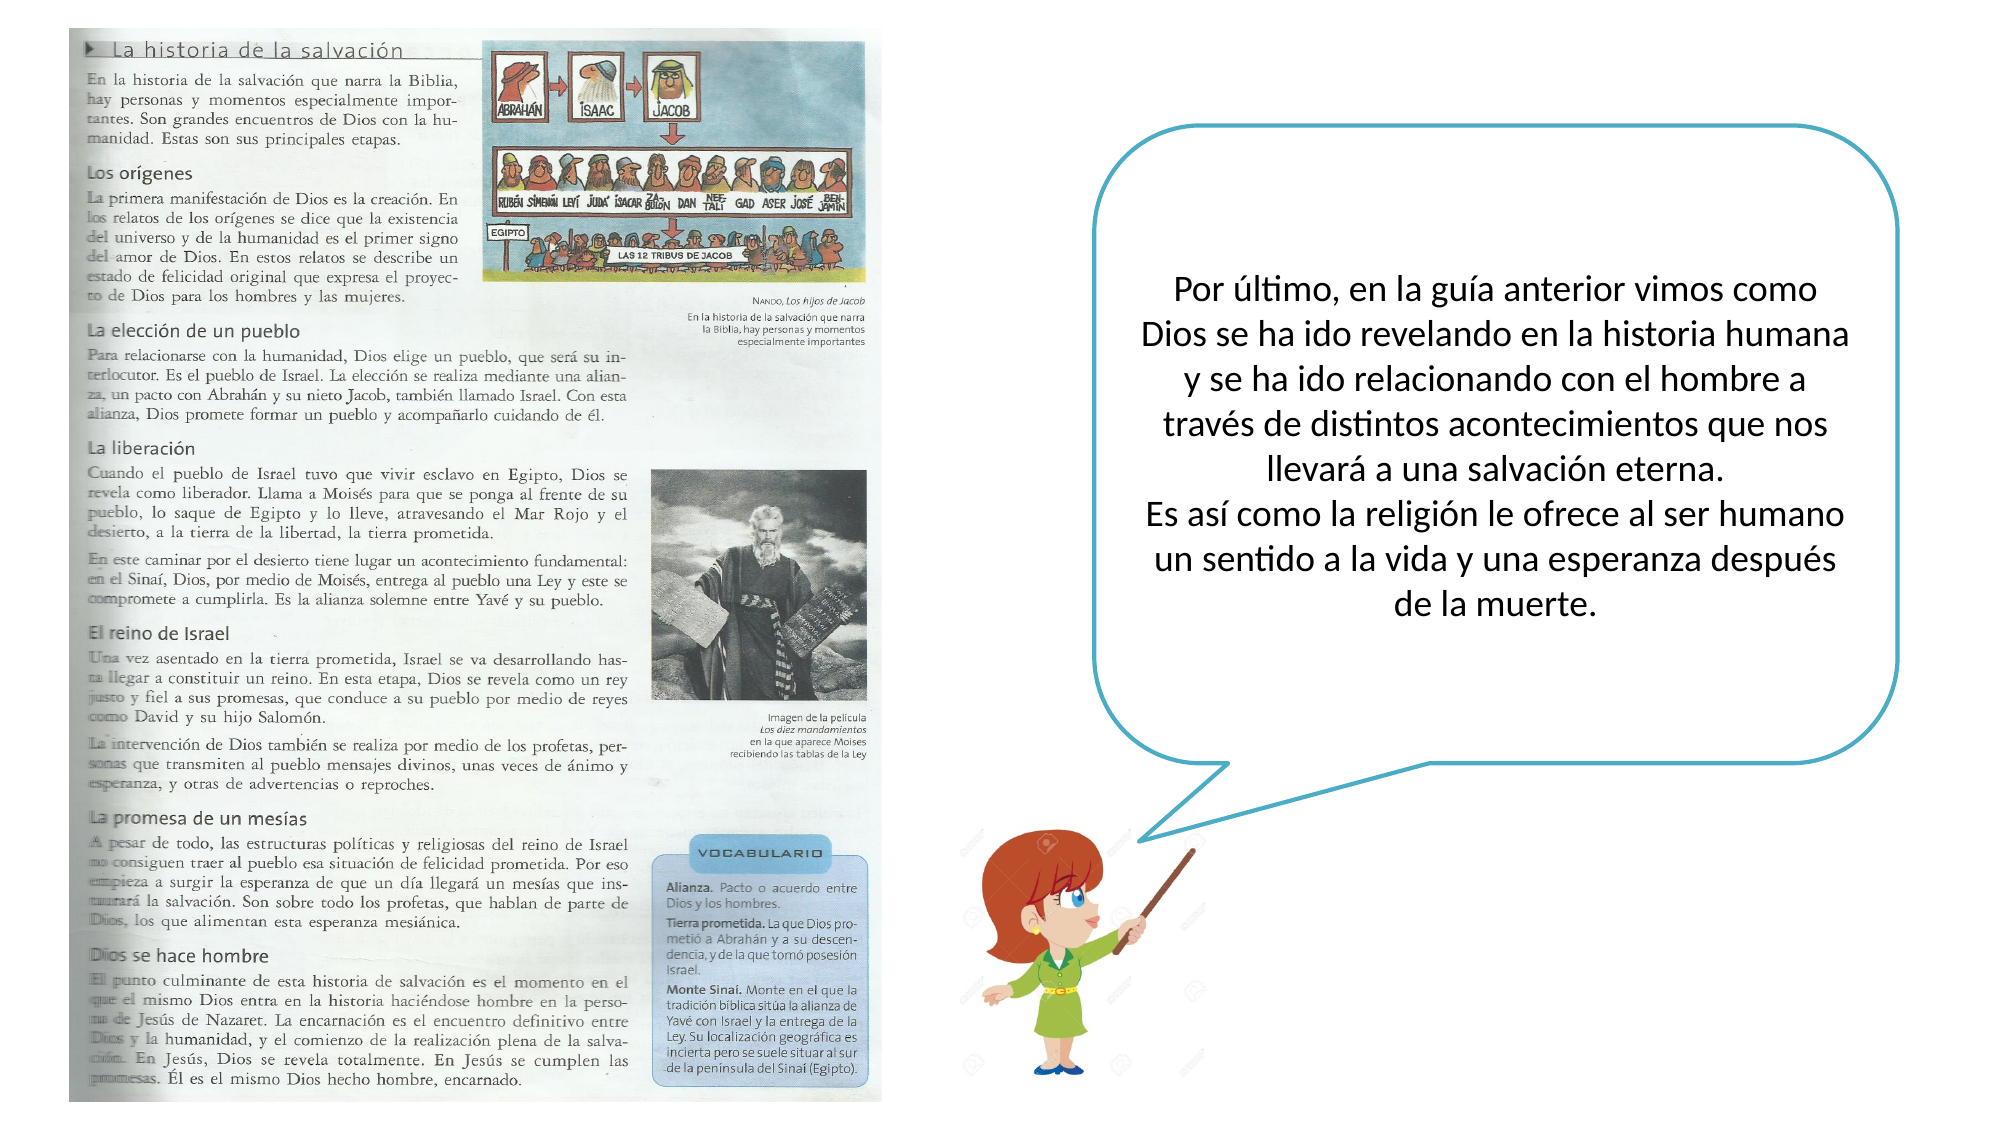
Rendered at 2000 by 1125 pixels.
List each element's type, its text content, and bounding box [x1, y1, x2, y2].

picture [952, 822, 1213, 1083]
text_box Por último, en la guía anterior vimos como Dios se ha ido revelando en la historia humana y se ha ido relacionando con el hombre a través de distintos acontecimientos que nos llevará a una salvación eterna. Es así como la religión le ofrece al ser humano un sentido a la vida y una esperanza después de la muerte. [1092, 123, 1900, 824]
picture [68, 28, 882, 1102]
